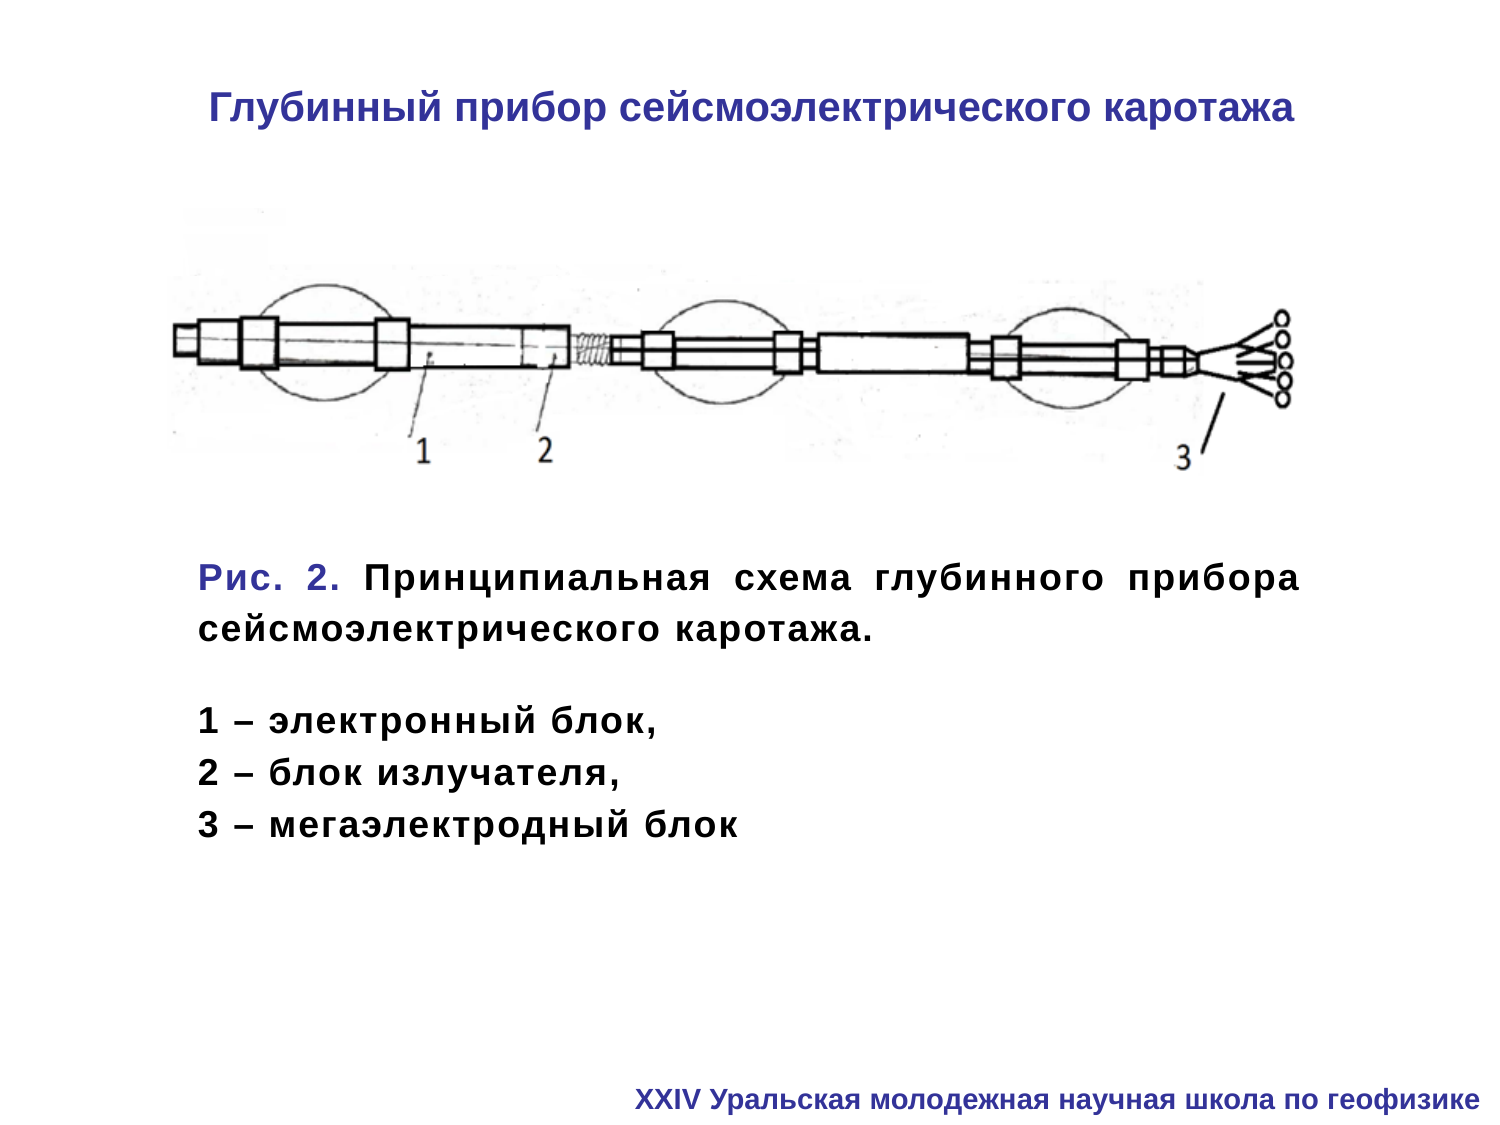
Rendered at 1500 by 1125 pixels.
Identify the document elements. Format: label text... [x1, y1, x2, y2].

picture [167, 207, 1333, 504]
title Глубинный прибор сейсмоэлектрического каротажа [76, 52, 1427, 208]
text_box XXIV Уральская молодежная научная школа по геофизике [620, 1072, 1500, 1123]
text_box Рис. 2. Принципиальная схема глубинного прибора сейсмоэлектрического каротажа. 1 – электронный блок, 2 – блок излучателя, 3 – мегаэлектродный блок [182, 538, 1317, 894]
